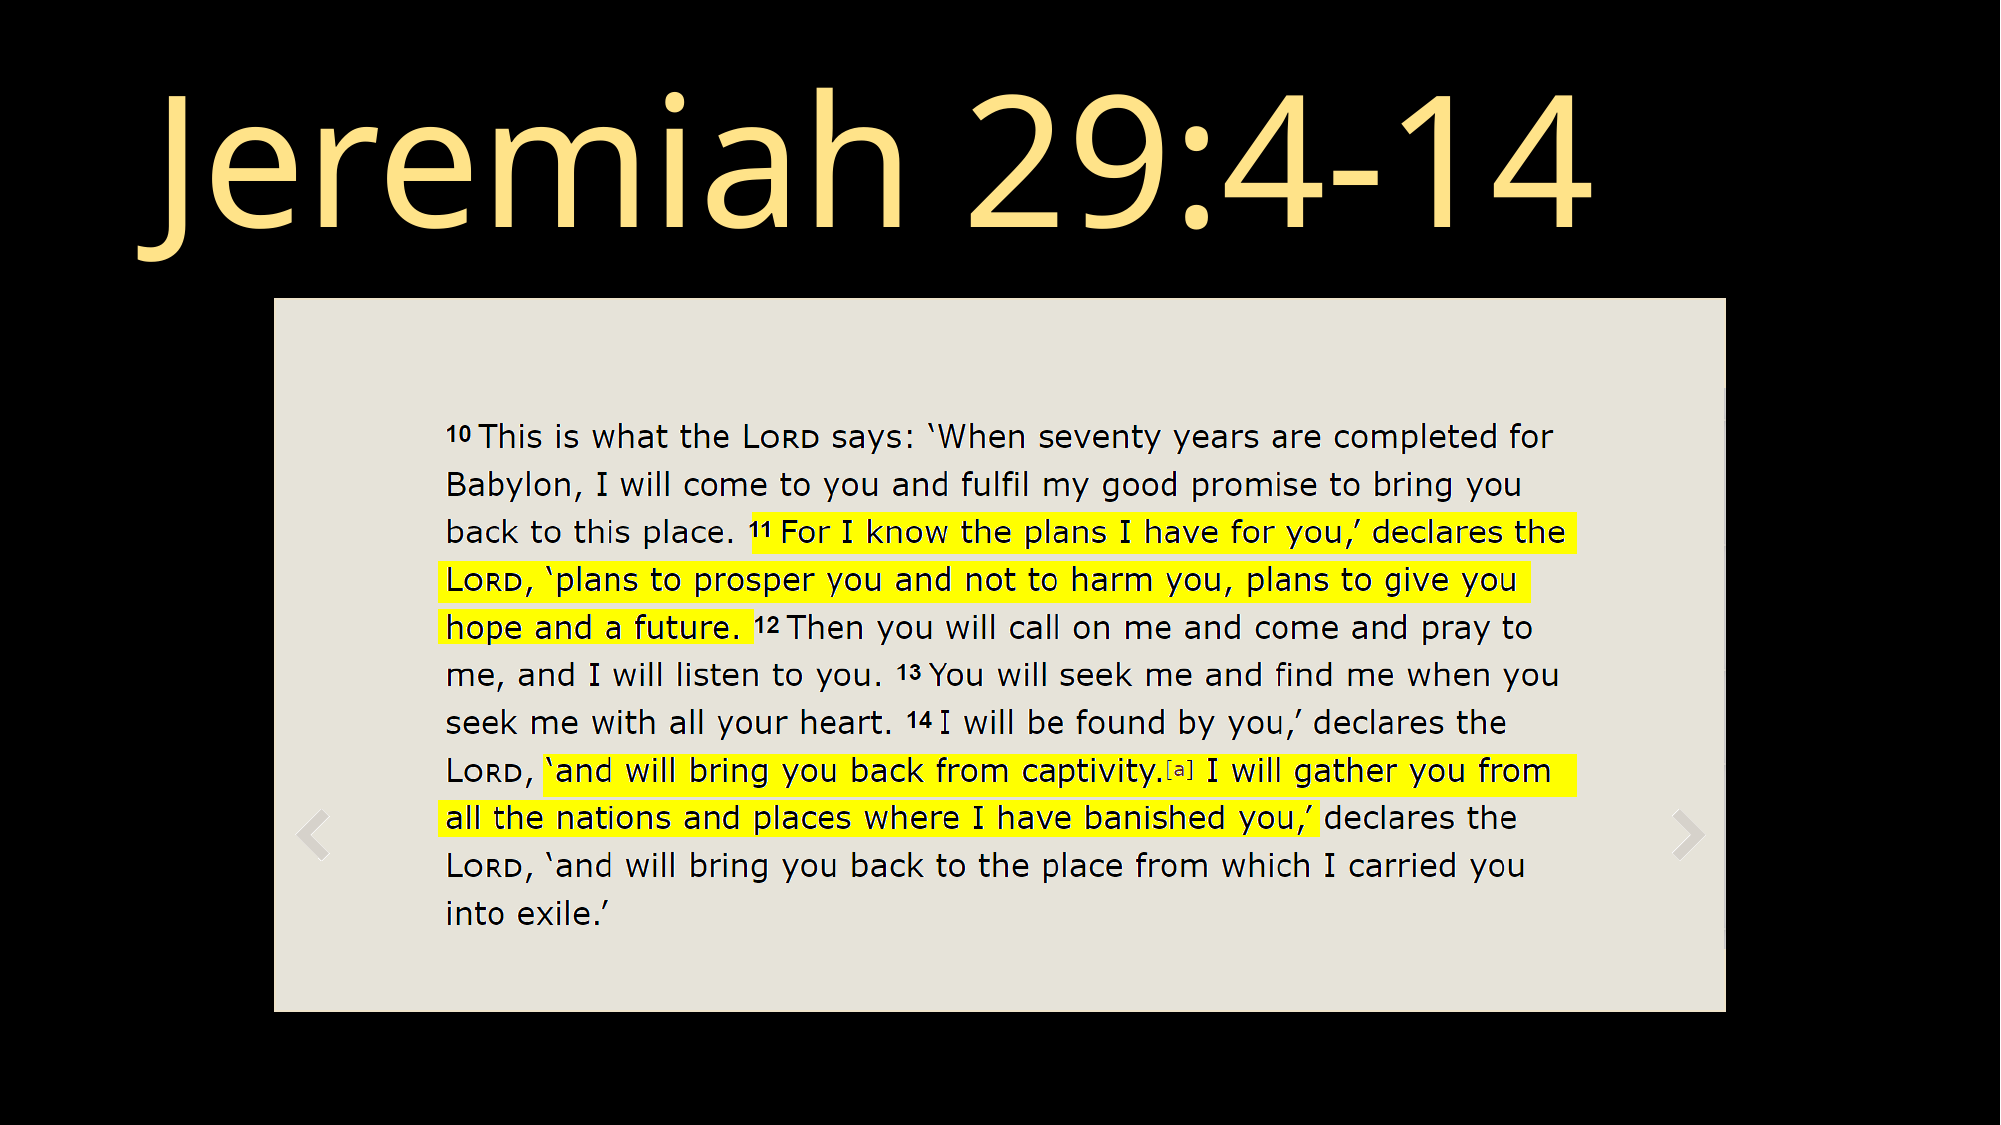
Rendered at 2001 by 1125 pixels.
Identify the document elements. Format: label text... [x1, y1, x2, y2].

picture [274, 388, 1726, 949]
text_box [274, 949, 1726, 1012]
title Jeremiah 29:4-14 [137, 59, 1863, 278]
text_box [274, 298, 1726, 388]
